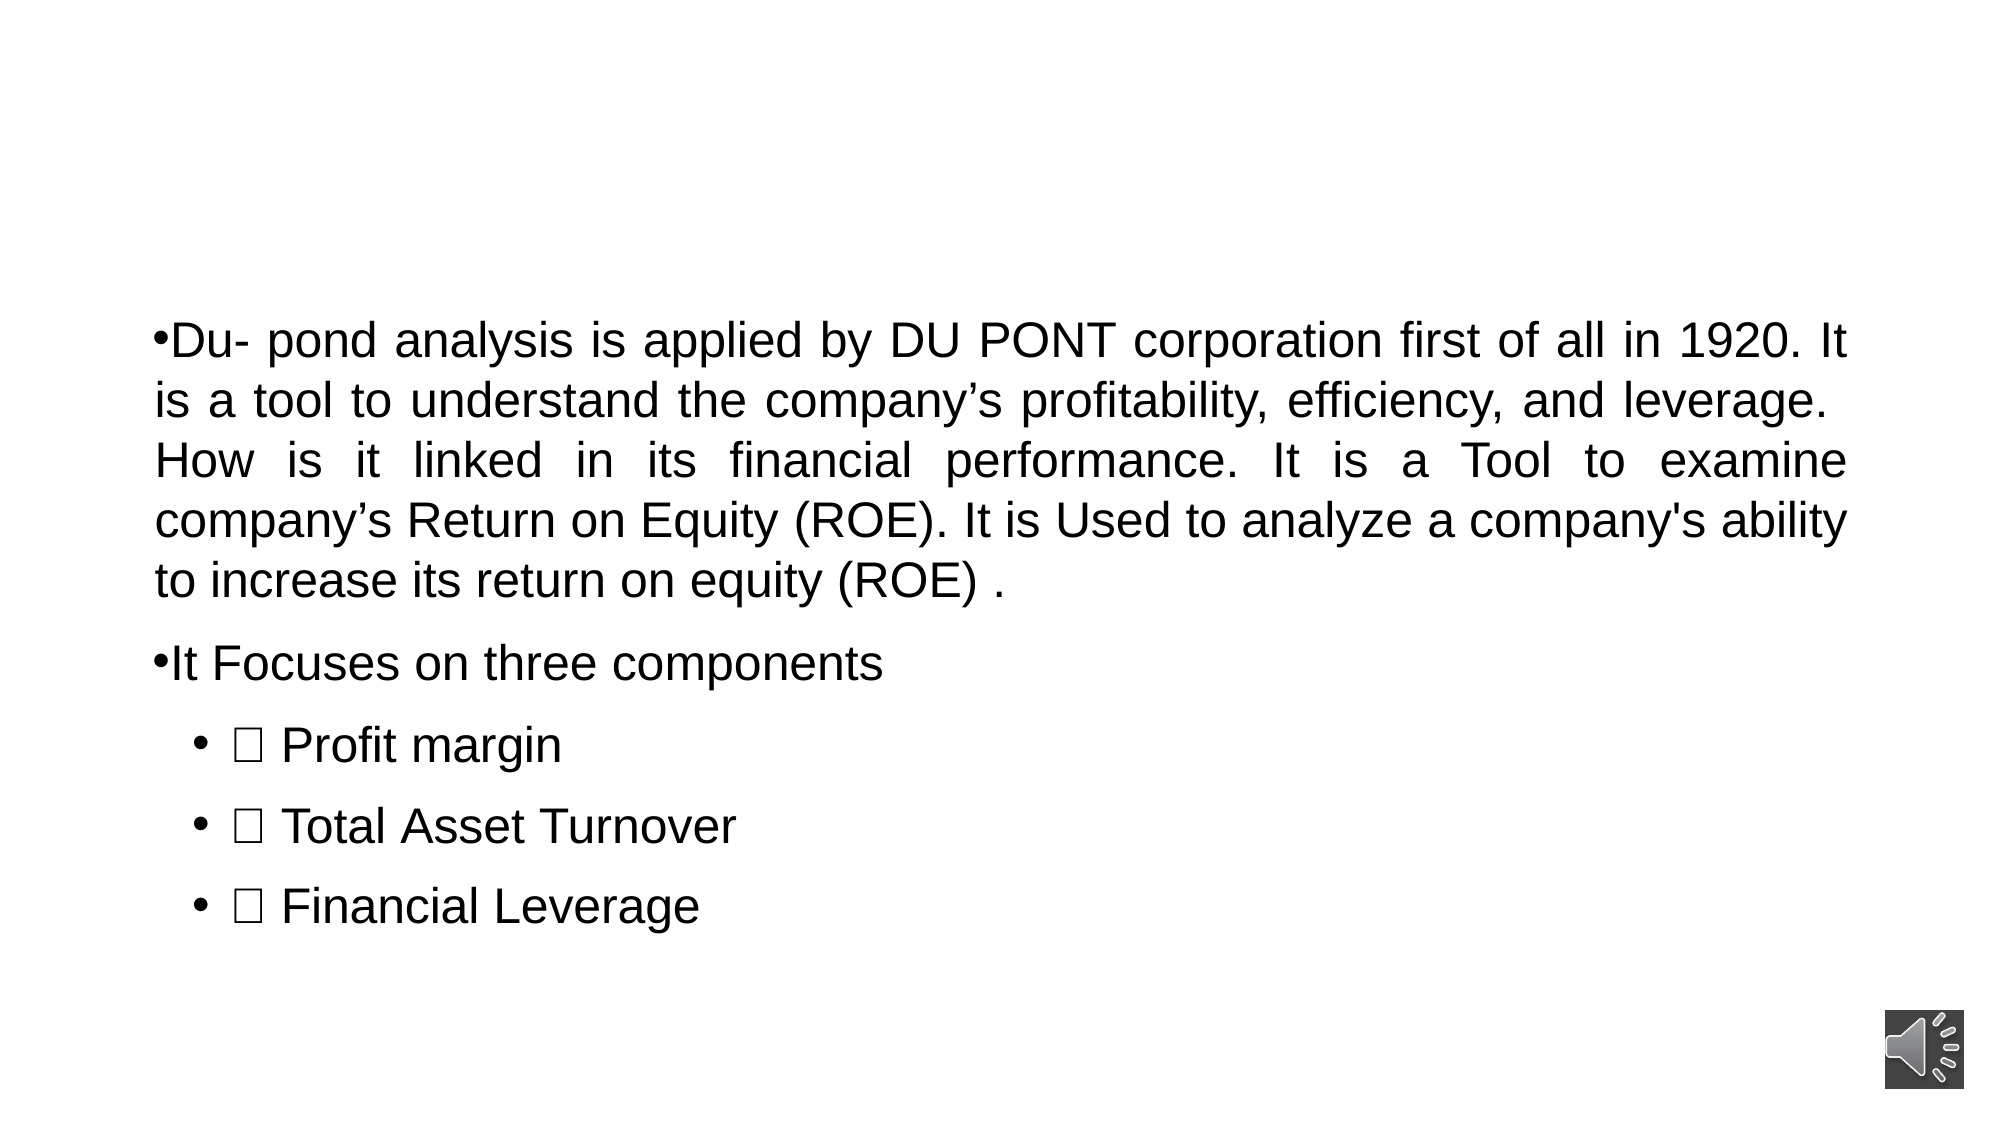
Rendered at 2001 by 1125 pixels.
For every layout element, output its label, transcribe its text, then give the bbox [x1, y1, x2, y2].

list Du- pond analysis is applied by DU PONT corporation first of all in 1920. It is a tool to understand the company’s profitability, efficiency, and leverage. How is it linked in its financial performance. It is a Tool to examine company’s Return on Equity (ROE). It is Used to analyze a company's ability to increase its return on equity (ROE) . It Focuses on three components  Profit margin  Total Asset Turnover  Financial Leverage [137, 299, 1863, 1014]
picture [1884, 1009, 1965, 1090]
